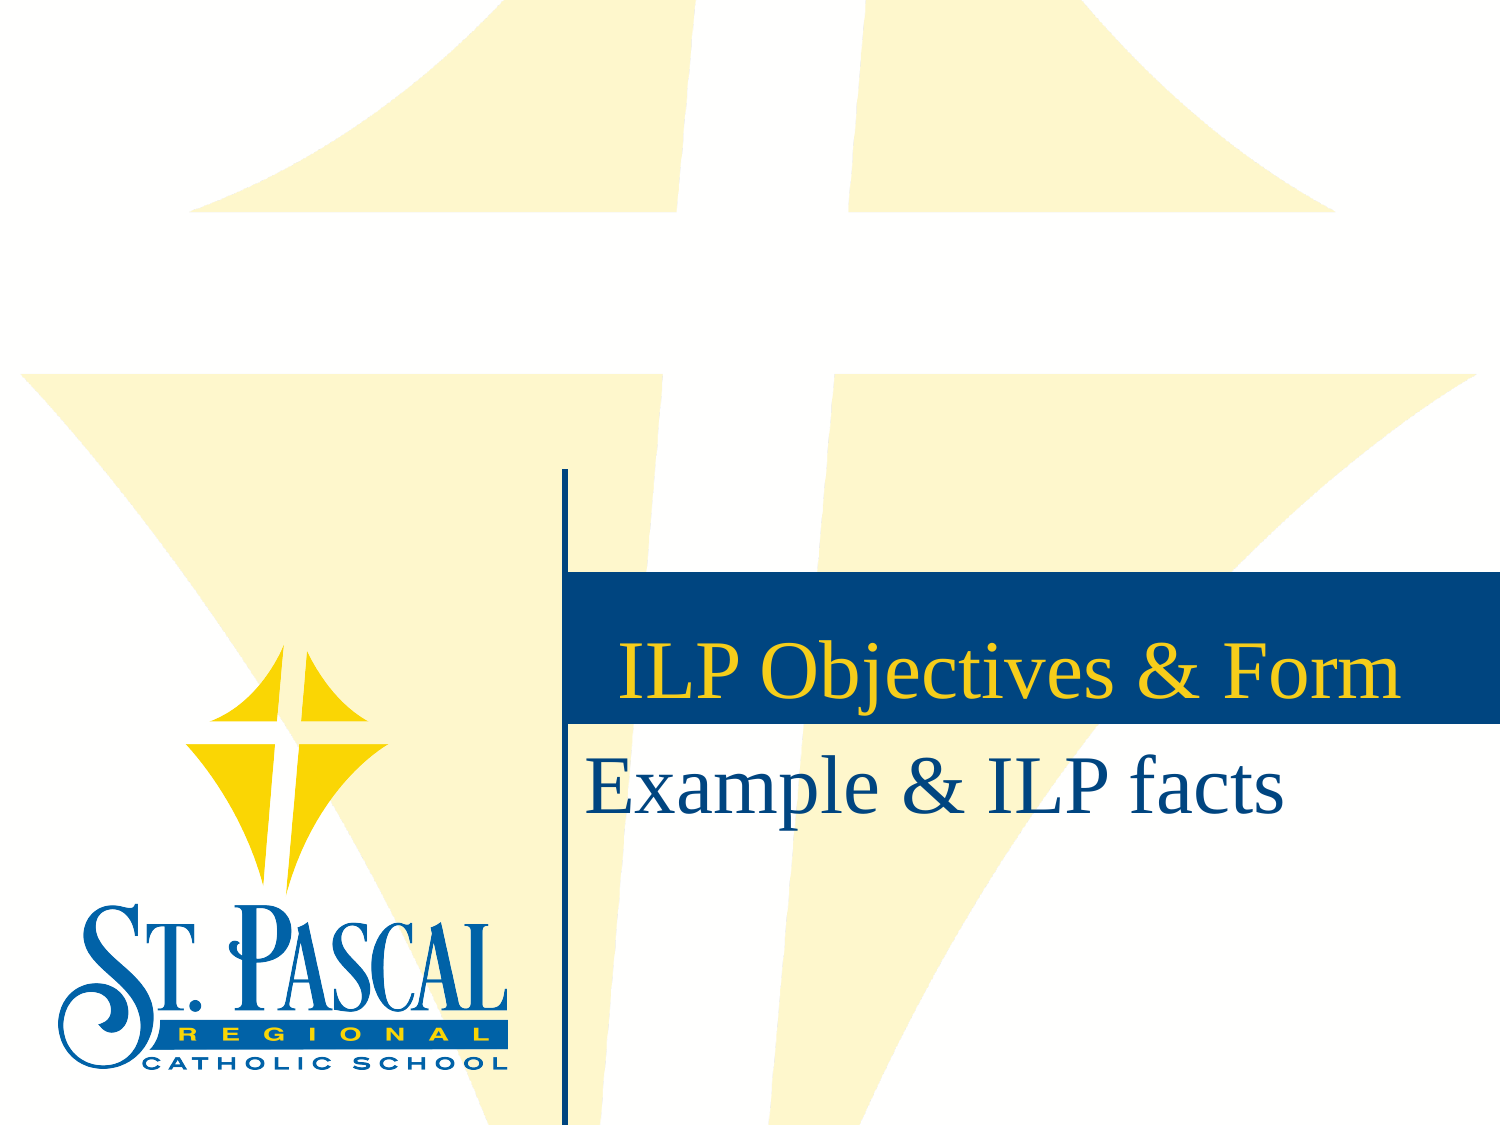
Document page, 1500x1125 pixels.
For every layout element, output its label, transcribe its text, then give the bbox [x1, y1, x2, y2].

list ILP Objectives & Form [564, 572, 1500, 724]
picture [58, 644, 508, 1070]
title Example & ILP facts [569, 724, 1500, 947]
